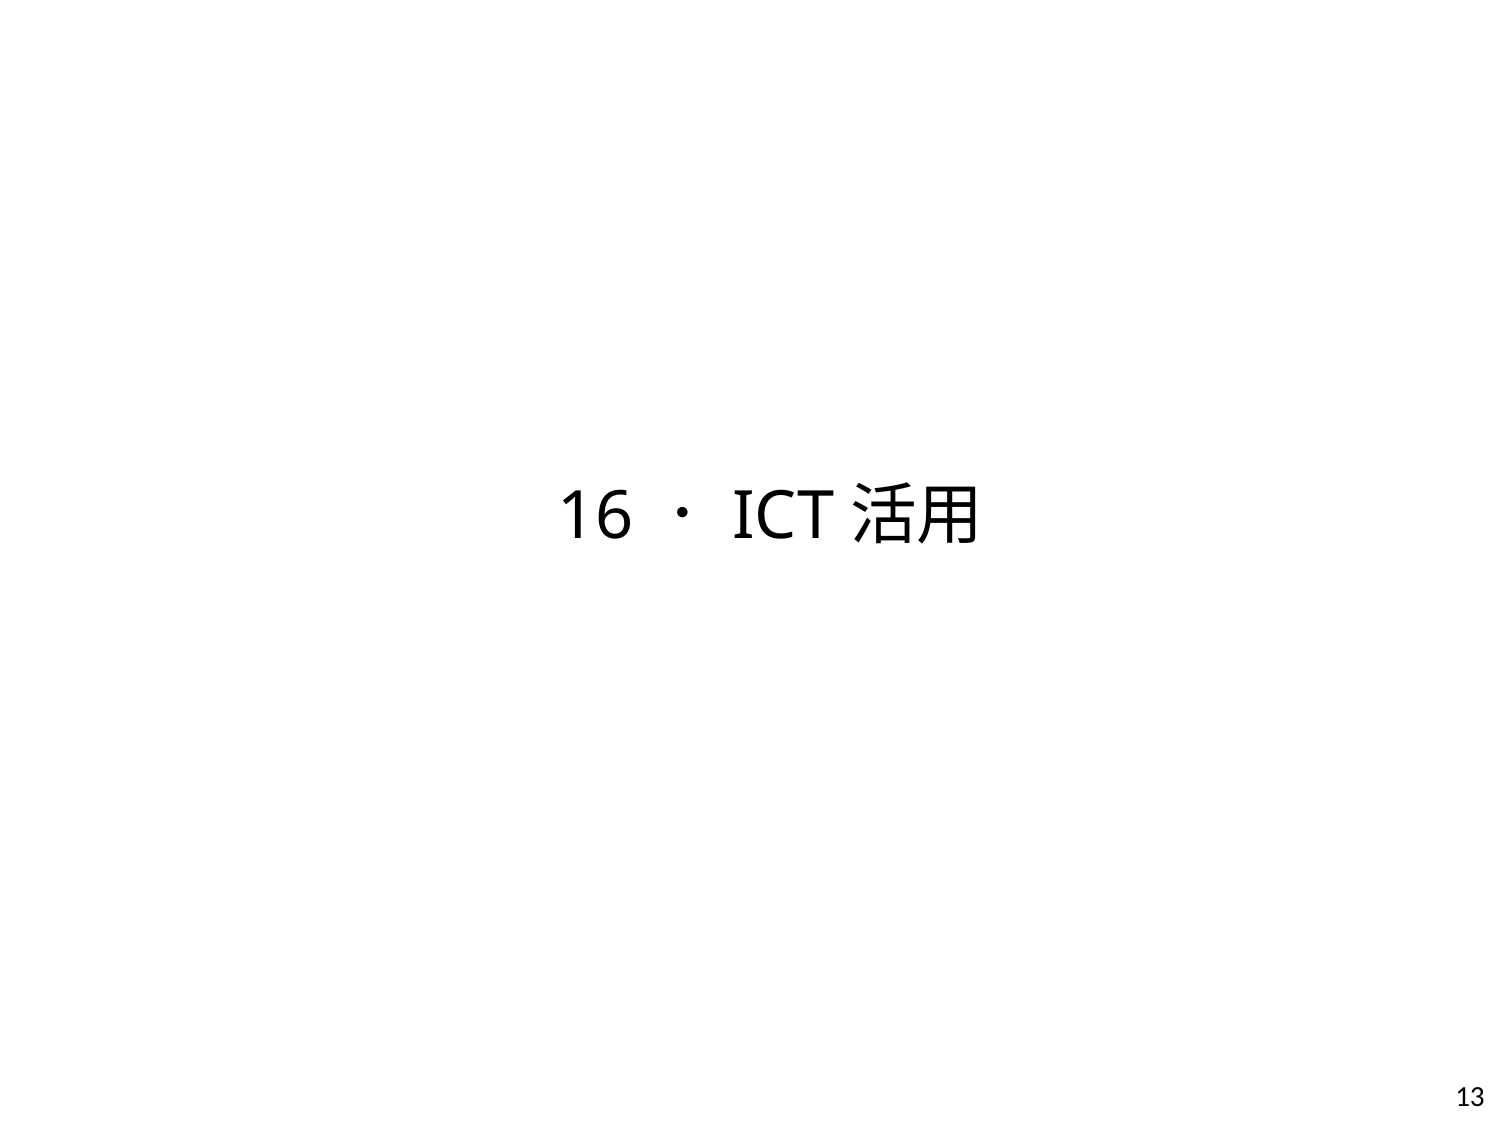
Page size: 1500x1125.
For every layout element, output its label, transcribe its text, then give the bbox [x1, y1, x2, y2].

slide_number 350 [1162, 1065, 1500, 1125]
text_box 16．ICT活用 [450, 467, 1091, 557]
